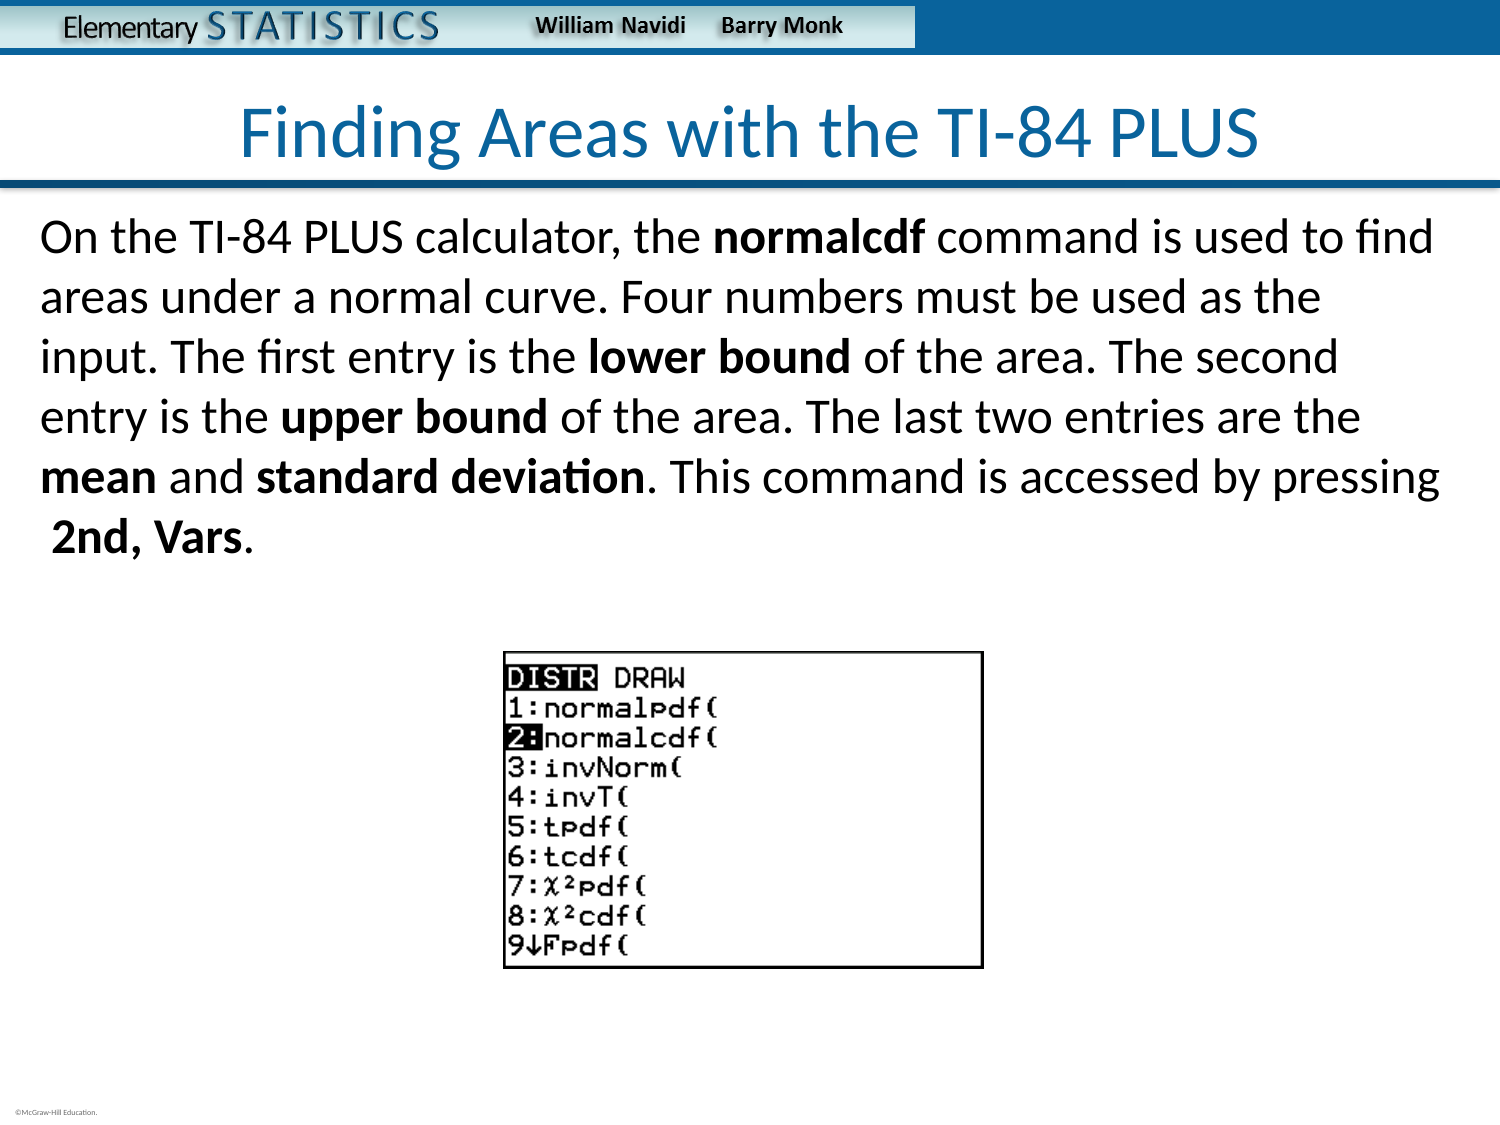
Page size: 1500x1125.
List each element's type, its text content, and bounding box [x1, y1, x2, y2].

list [503, 651, 984, 969]
picture [0, 0, 1500, 73]
title Finding Areas with the TI-84 PLUS [0, 75, 1500, 175]
list On the TI-84 PLUS calculator, the normalcdf command is used to find areas under a normal curve. Four numbers must be used as the input. The first entry is the lower bound of the area. The second entry is the upper bound of the area. The last two entries are the mean and standard deviation. This command is accessed by pressing 2nd, Vars. [24, 195, 1463, 288]
